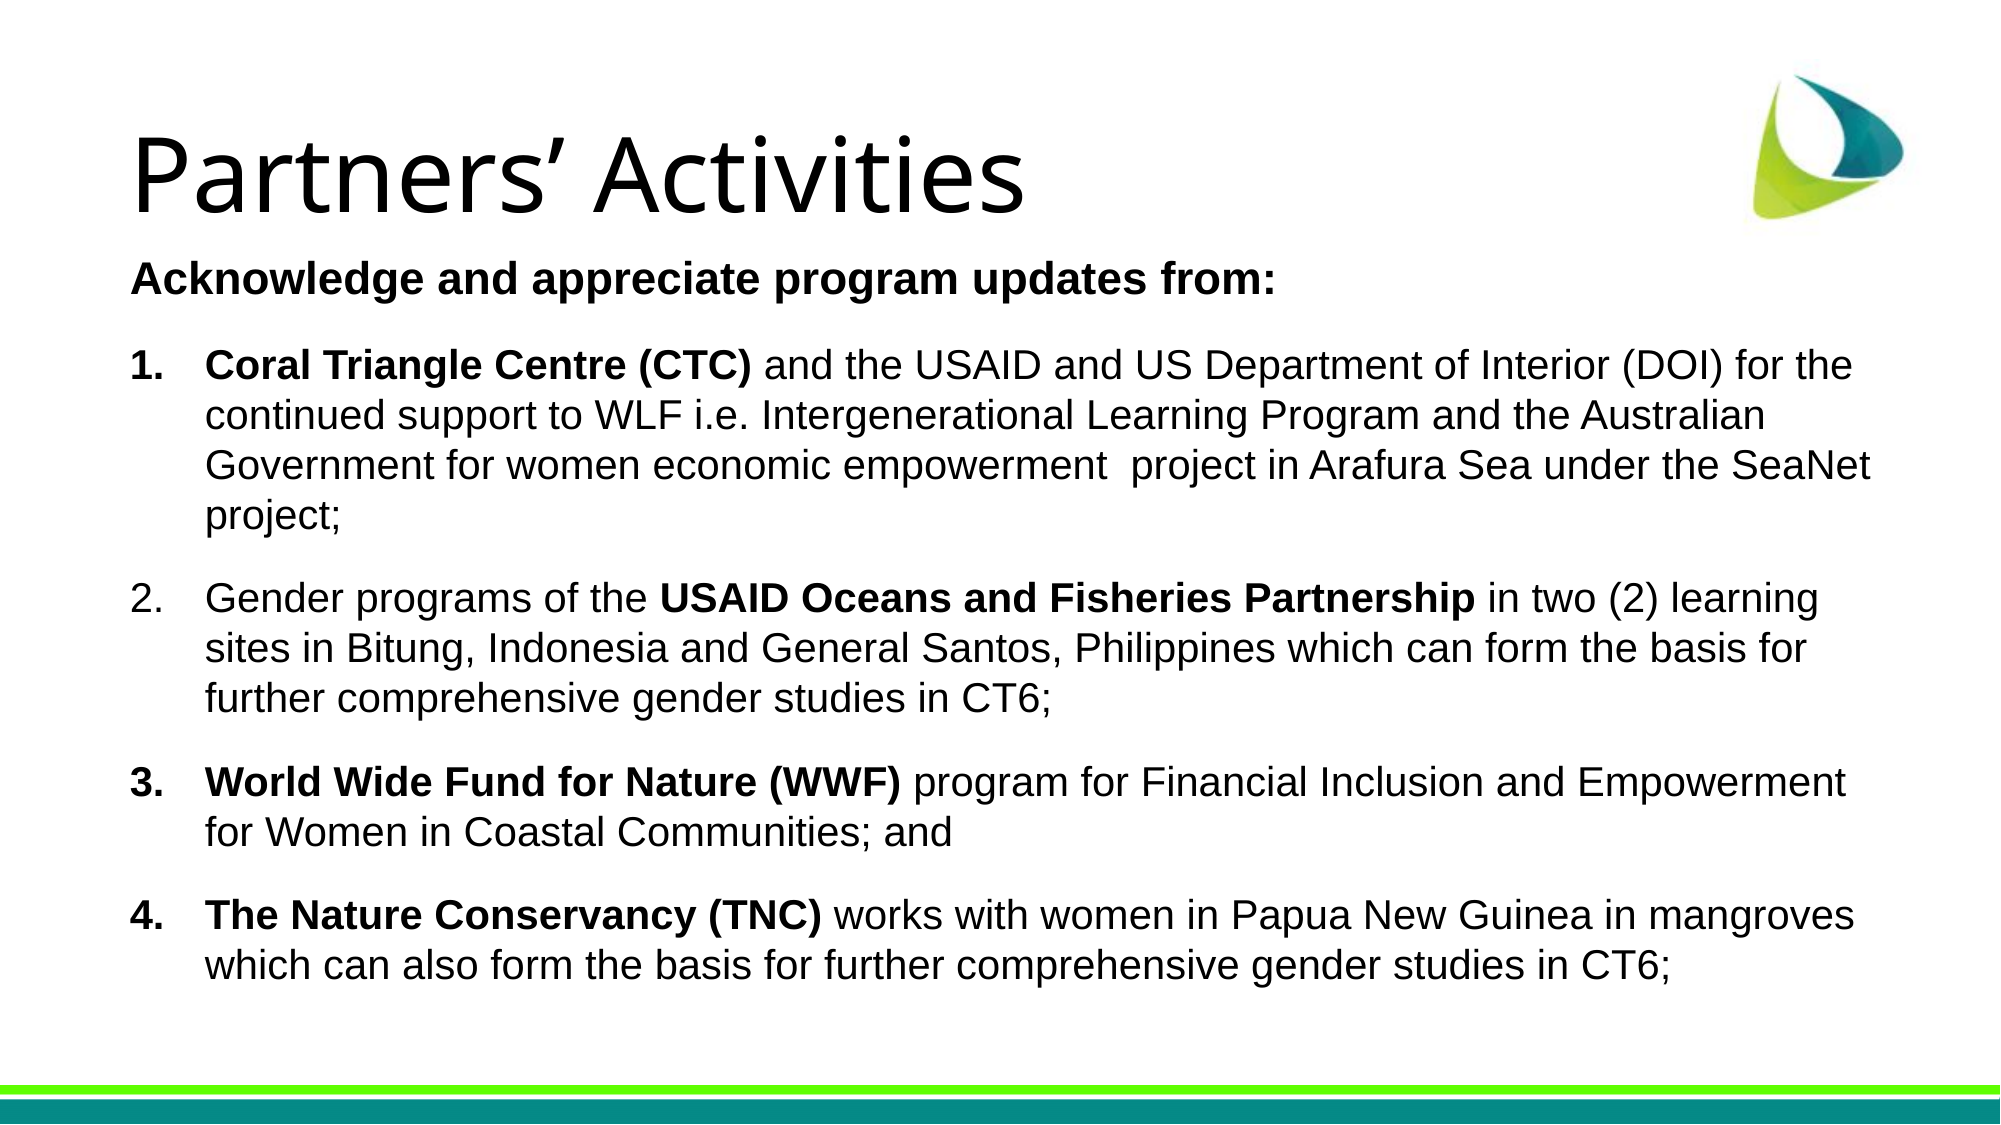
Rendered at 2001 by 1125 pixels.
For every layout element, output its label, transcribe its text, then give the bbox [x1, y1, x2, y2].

list Acknowledge and appreciate program updates from: Coral Triangle Centre (CTC) and the USAID and US Department of Interior (DOI) for the continued support to WLF i.e. Intergenerational Learning Program and the Australian Government for women economic empowerment project in Arafura Sea under the SeaNet project; Gender programs of the USAID Oceans and Fisheries Partnership in two (2) learning sites in Bitung, Indonesia and General Santos, Philippines which can form the basis for further comprehensive gender studies in CT6; World Wide Fund for Nature (WWF) program for Financial Inclusion and Empowerment for Women in Coastal Communities; and The Nature Conservancy (TNC) works with women in Papua New Guinea in mangroves which can also form the basis for further comprehensive gender studies in CT6; [114, 241, 1922, 929]
picture [1719, 59, 1929, 254]
title Partners’ Activities [114, 108, 1840, 241]
picture [0, 1081, 2000, 1124]
